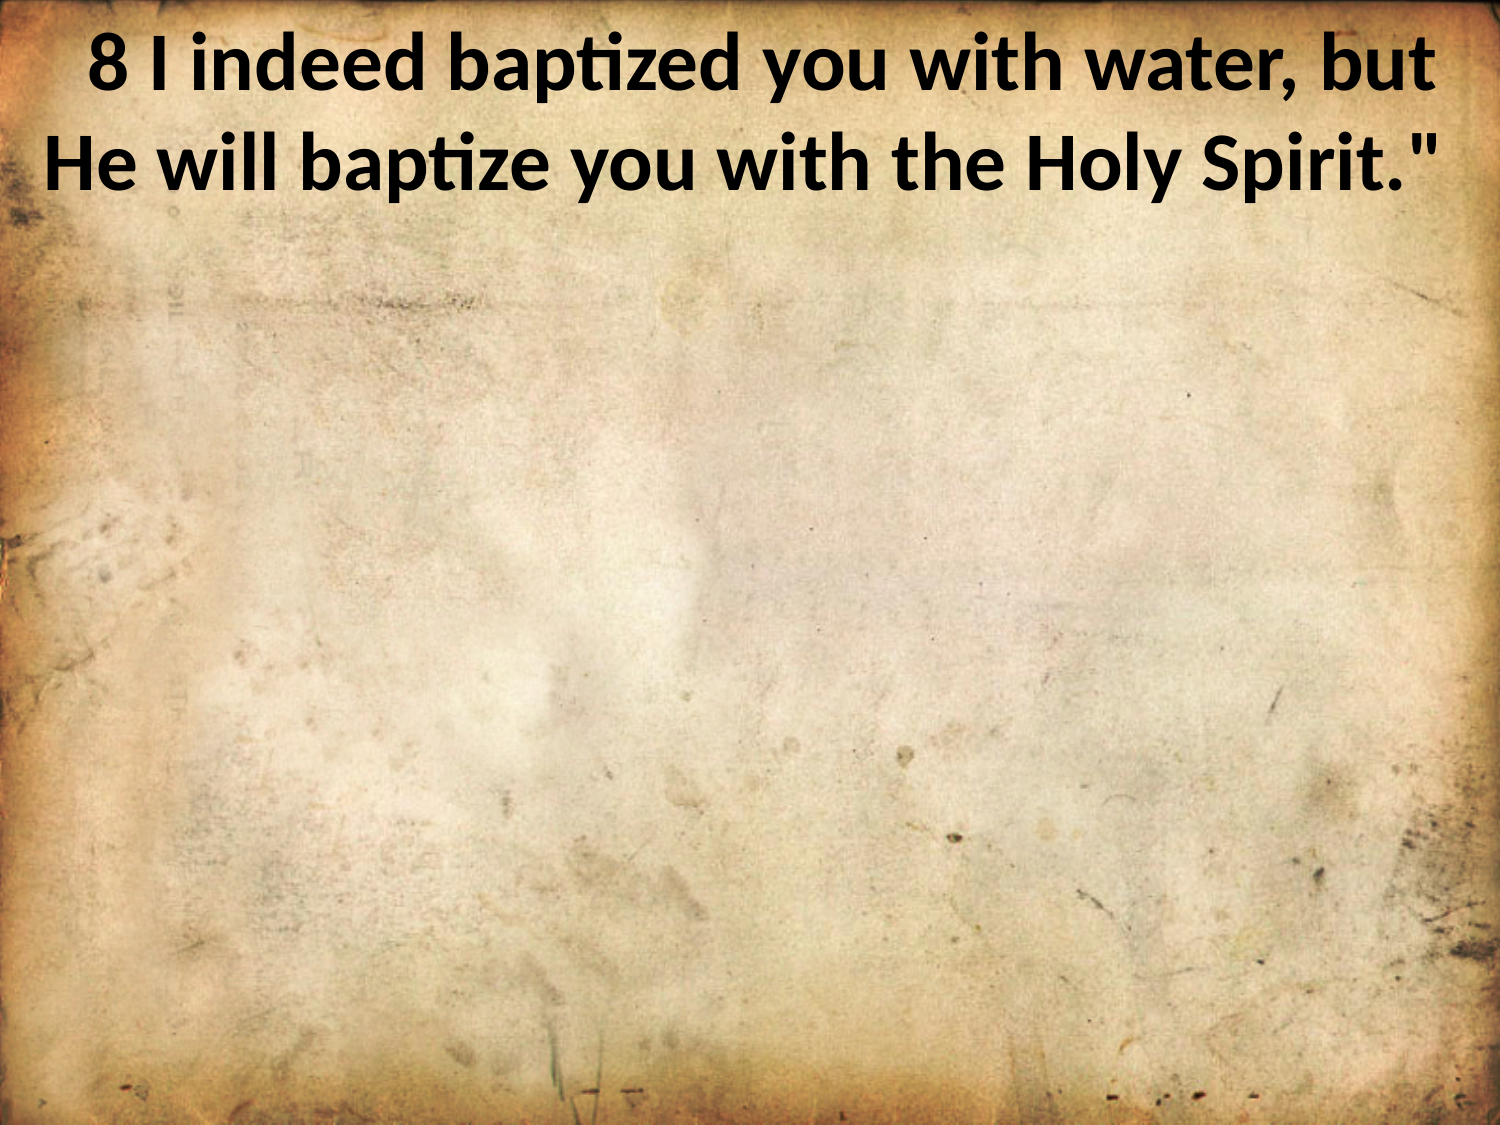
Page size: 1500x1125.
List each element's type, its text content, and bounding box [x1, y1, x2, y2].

picture [0, 0, 1500, 1125]
text_box 8 I indeed baptized you with water, but He will baptize you with the Holy Spirit." [12, 0, 1475, 315]
